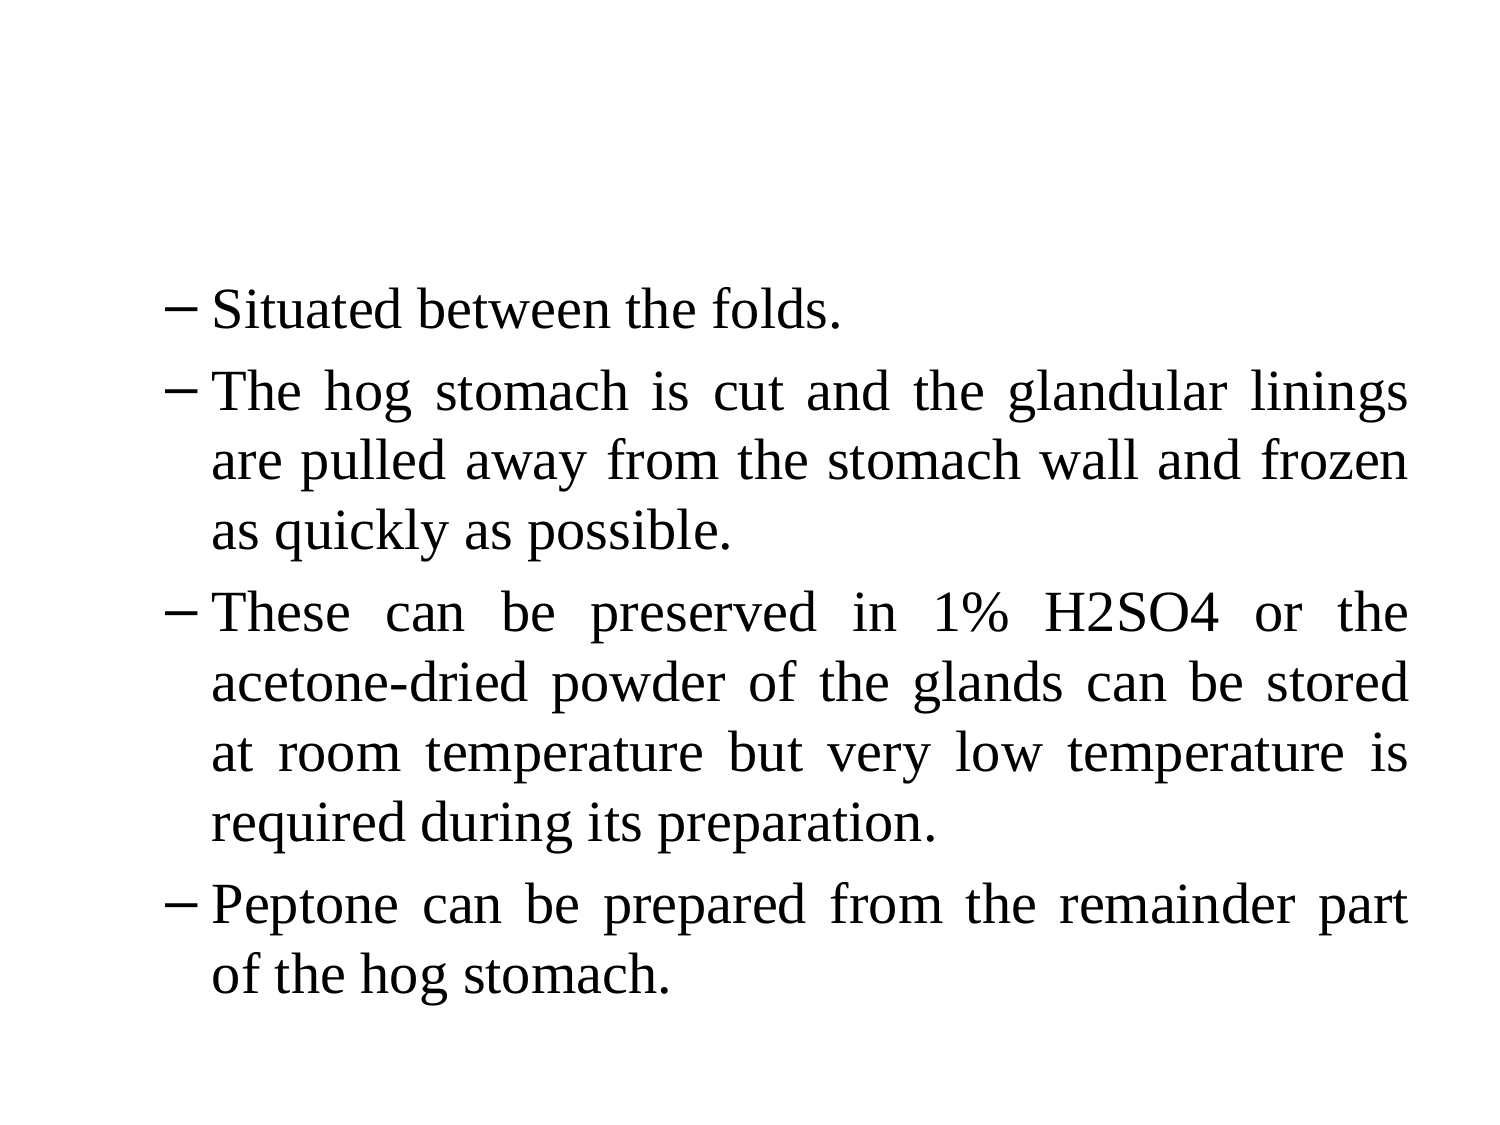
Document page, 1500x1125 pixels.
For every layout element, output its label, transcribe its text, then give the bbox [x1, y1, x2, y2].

list Situated between the folds. The hog stomach is cut and the glandular linings are pulled away from the stomach wall and frozen as quickly as possible. These can be preserved in 1% H2SO4 or the acetone-dried powder of the glands can be stored at room temperature but very low temperature is required during its preparation. Peptone can be prepared from the remainder part of the hog stomach. [75, 262, 1425, 1005]
